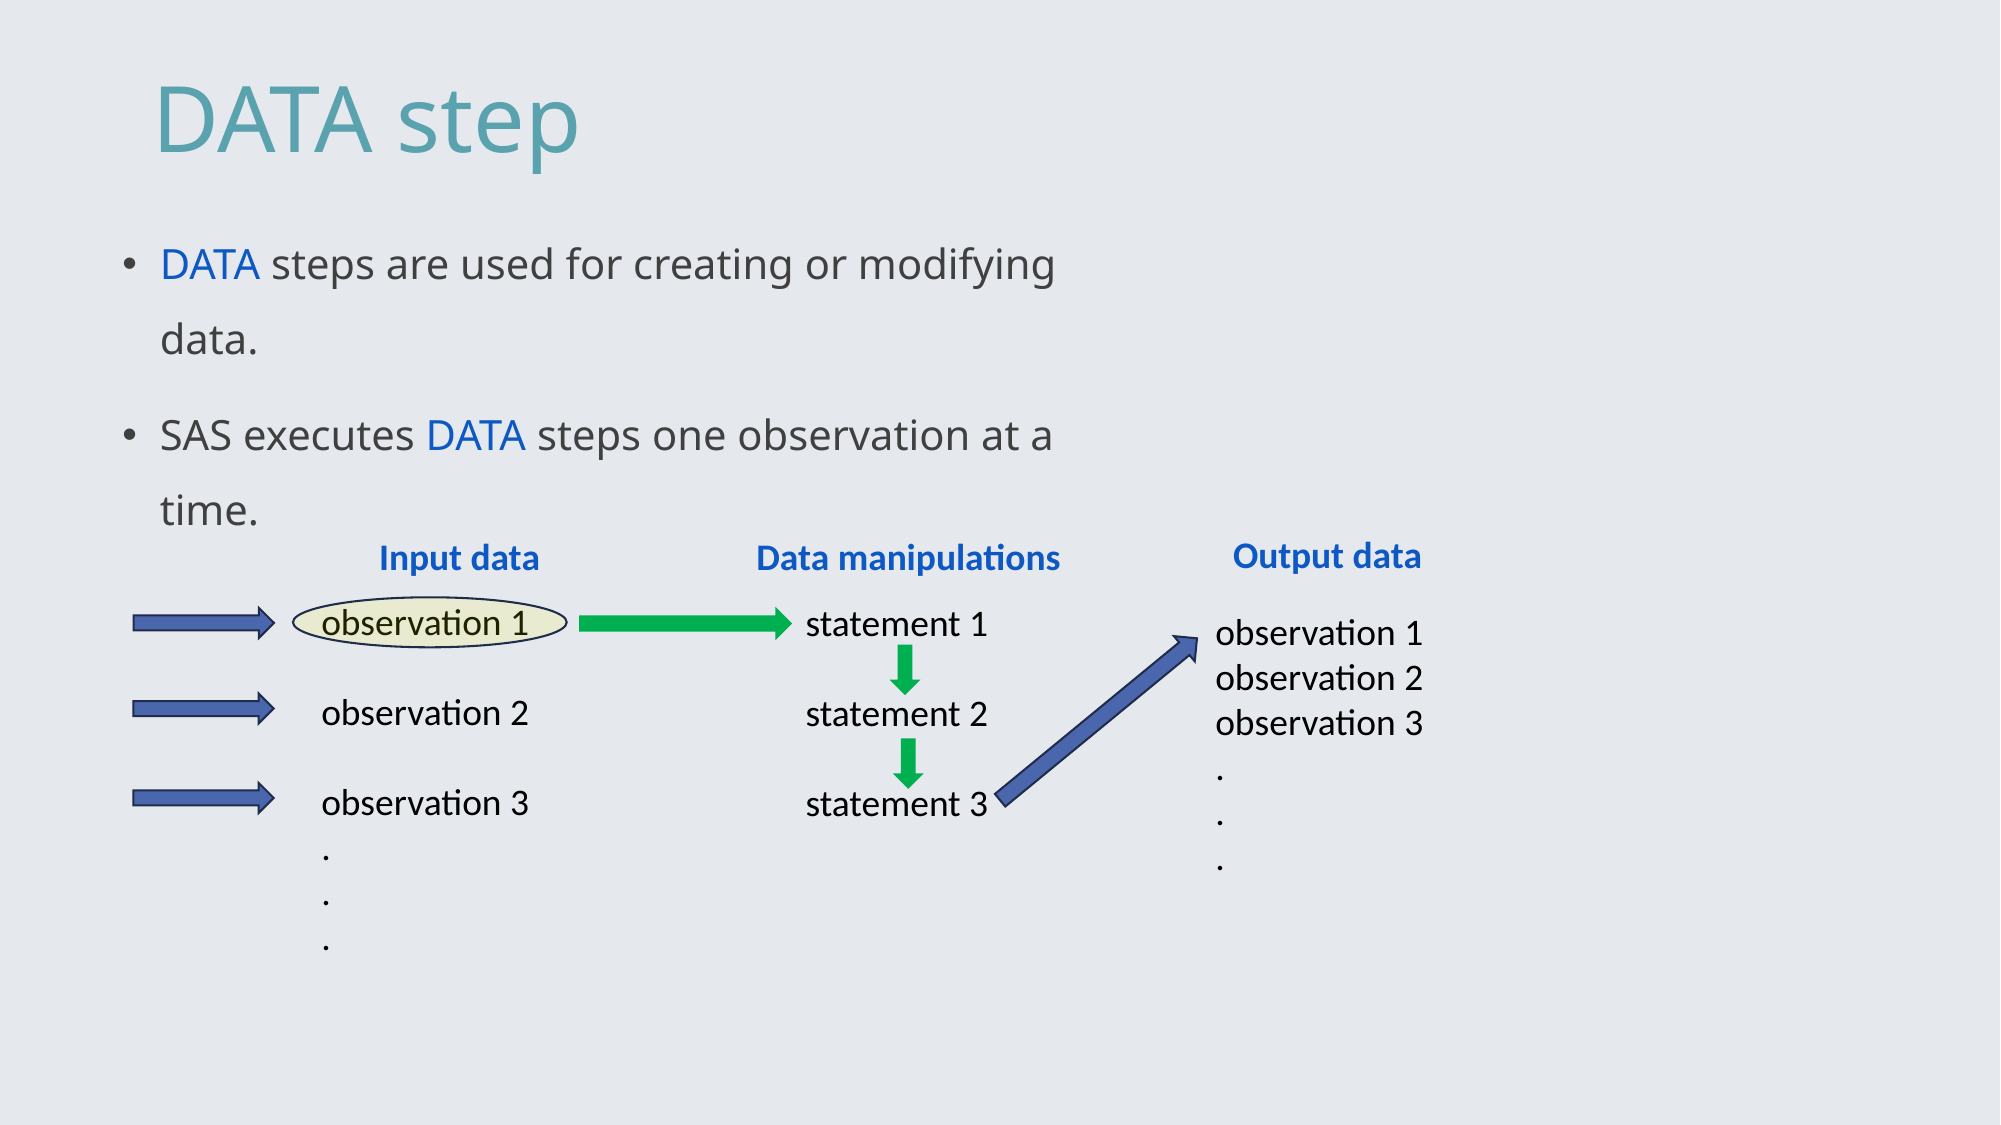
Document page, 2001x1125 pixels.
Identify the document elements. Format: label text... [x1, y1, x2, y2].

text_box [889, 644, 921, 696]
text_box [579, 606, 793, 641]
text_box [892, 738, 924, 789]
text_box [132, 605, 276, 641]
text_box [132, 780, 276, 816]
title DATA step [137, 59, 1863, 187]
list DATA steps are used for creating or modifying data. SAS executes DATA steps one observation at a time. [107, 205, 1077, 307]
text_box [132, 691, 276, 727]
text_box observation 1 observation 2 observation 3 . . . [306, 590, 593, 965]
text_box [291, 596, 568, 649]
text_box observation 1 observation 2 observation 3 . . . [1200, 600, 1487, 885]
text_box Data manipulations [741, 525, 1104, 586]
text_box statement 1 statement 2 statement 3 [790, 591, 1077, 831]
text_box Input data [364, 525, 593, 586]
text_box Output data [1218, 523, 1447, 583]
text_box [993, 634, 1199, 808]
